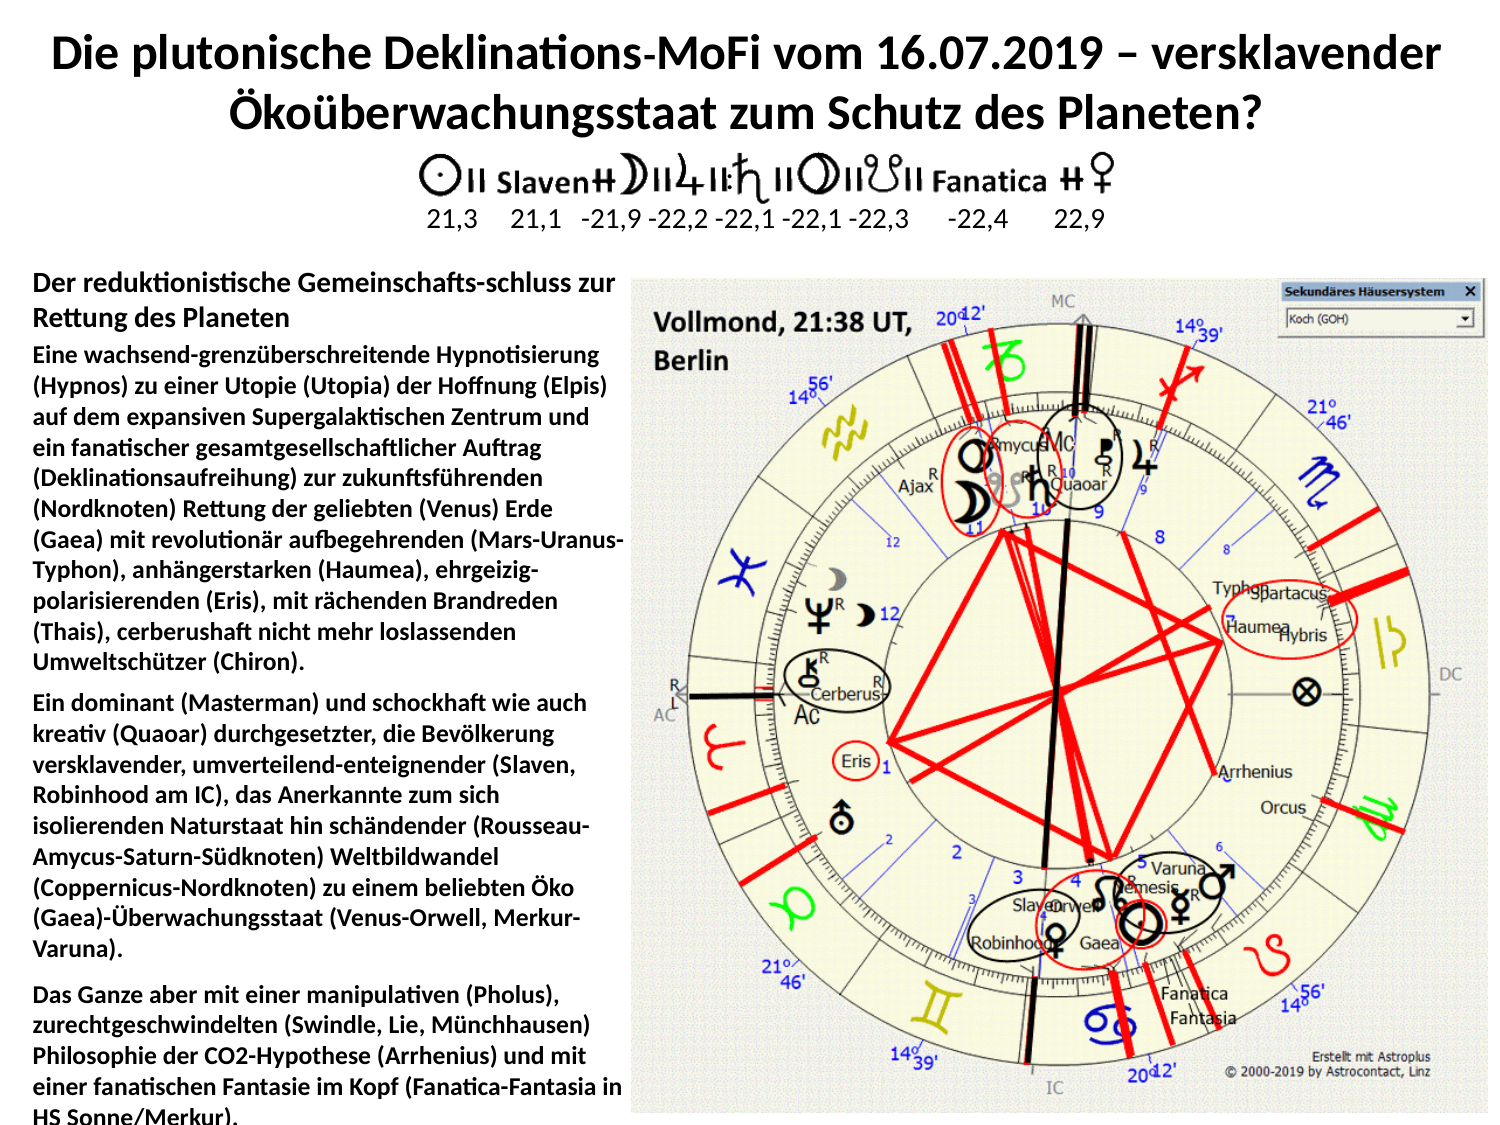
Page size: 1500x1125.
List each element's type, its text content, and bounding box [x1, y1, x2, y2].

list Der reduktionistische Gemeinschafts-schluss zur Rettung des Planeten Eine wachsend-grenzüberschreitende Hypnotisierung (Hypnos) zu einer Utopie (Utopia) der Hoffnung (Elpis) auf dem expansiven Supergalaktischen Zentrum und ein fanatischer gesamtgesellschaftlicher Auftrag (Deklinationsaufreihung) zur zukunftsführenden (Nordknoten) Rettung der geliebten (Venus) Erde (Gaea) mit revolutionär aufbegehrenden (Mars-Uranus-Typhon), anhängerstarken (Haumea), ehrgeizig-polarisierenden (Eris), mit rächenden Brandreden (Thais), cerberushaft nicht mehr loslassenden Umweltschützer (Chiron). Ein dominant (Masterman) und schockhaft wie auch kreativ (Quaoar) durchgesetzter, die Bevölkerung versklavender, umverteilend-enteignender (Slaven, Robinhood am IC), das Anerkannte zum sich isolierenden Naturstaat hin schändender (Rousseau-Amycus-Saturn-Südknoten) Weltbildwandel (Coppernicus-Nordknoten) zu einem beliebten Öko (Gaea)-Überwachungsstaat (Venus-Orwell, Merkur-Varuna). Das Ganze aber mit einer manipulativen (Pholus), zurechtgeschwindelten (Swindle, Lie, Münchhausen) Philosophie der CO2-Hypothese (Arrhenius) und mit einer fanatischen Fantasie im Kopf (Fanatica-Fantasia in HS Sonne/Merkur). [17, 255, 644, 1125]
picture [631, 278, 1488, 1113]
picture [383, 127, 1152, 239]
title Die plutonische Deklinations-MoFi vom 16.07.2019 – versklavender Ökoüberwachungsstaat zum Schutz des Planeten? : 21,3 21,1 -21,9 -22,2 -22,1 -22,1 -22,3 -22,4 22,9 [0, 90, 1495, 244]
